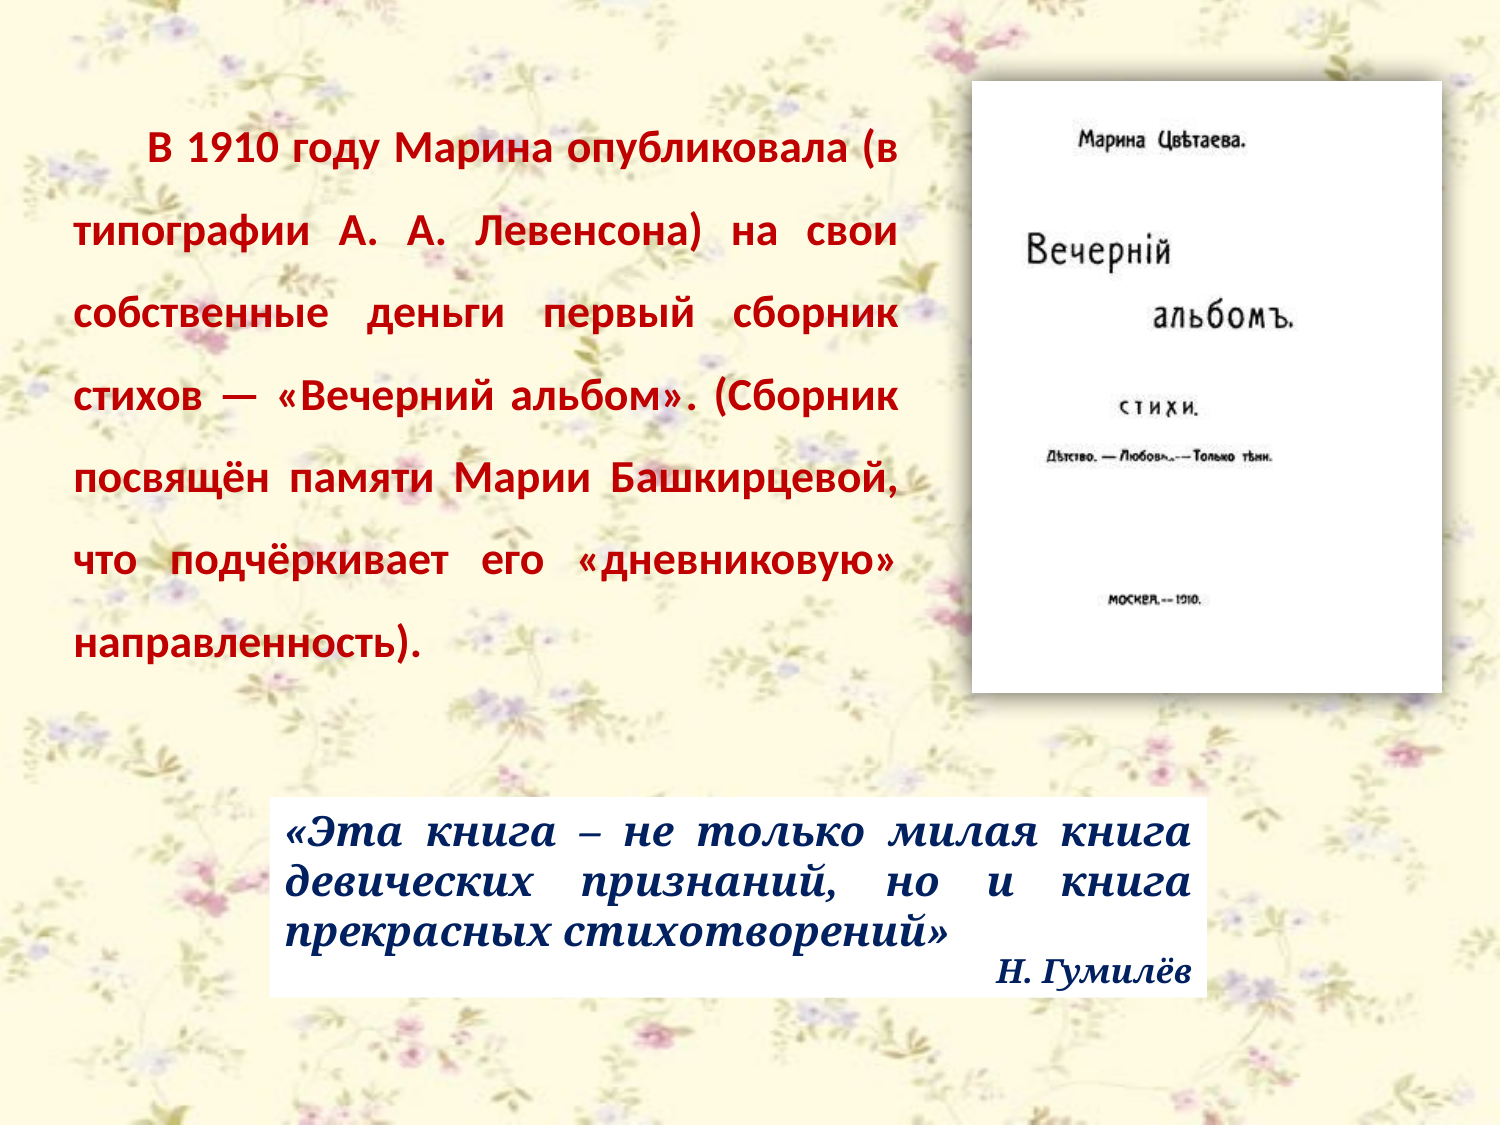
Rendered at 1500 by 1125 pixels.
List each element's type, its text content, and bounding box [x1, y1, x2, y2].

text_box В 1910 году Марина опубликовала (в типографии А. А. Левенсона) на свои собственные деньги первый сборник стихов — «Вечерний альбом». (Сборник посвящён памяти Марии Башкирцевой, что подчёркивает его «дневниковую» направленность). [58, 81, 914, 674]
text_box «Эта книга – не только милая книга девических признаний, но и книга прекрасных стихотворений» Н. Гумилёв [267, 795, 1209, 1000]
picture [0, 0, 1500, 1125]
